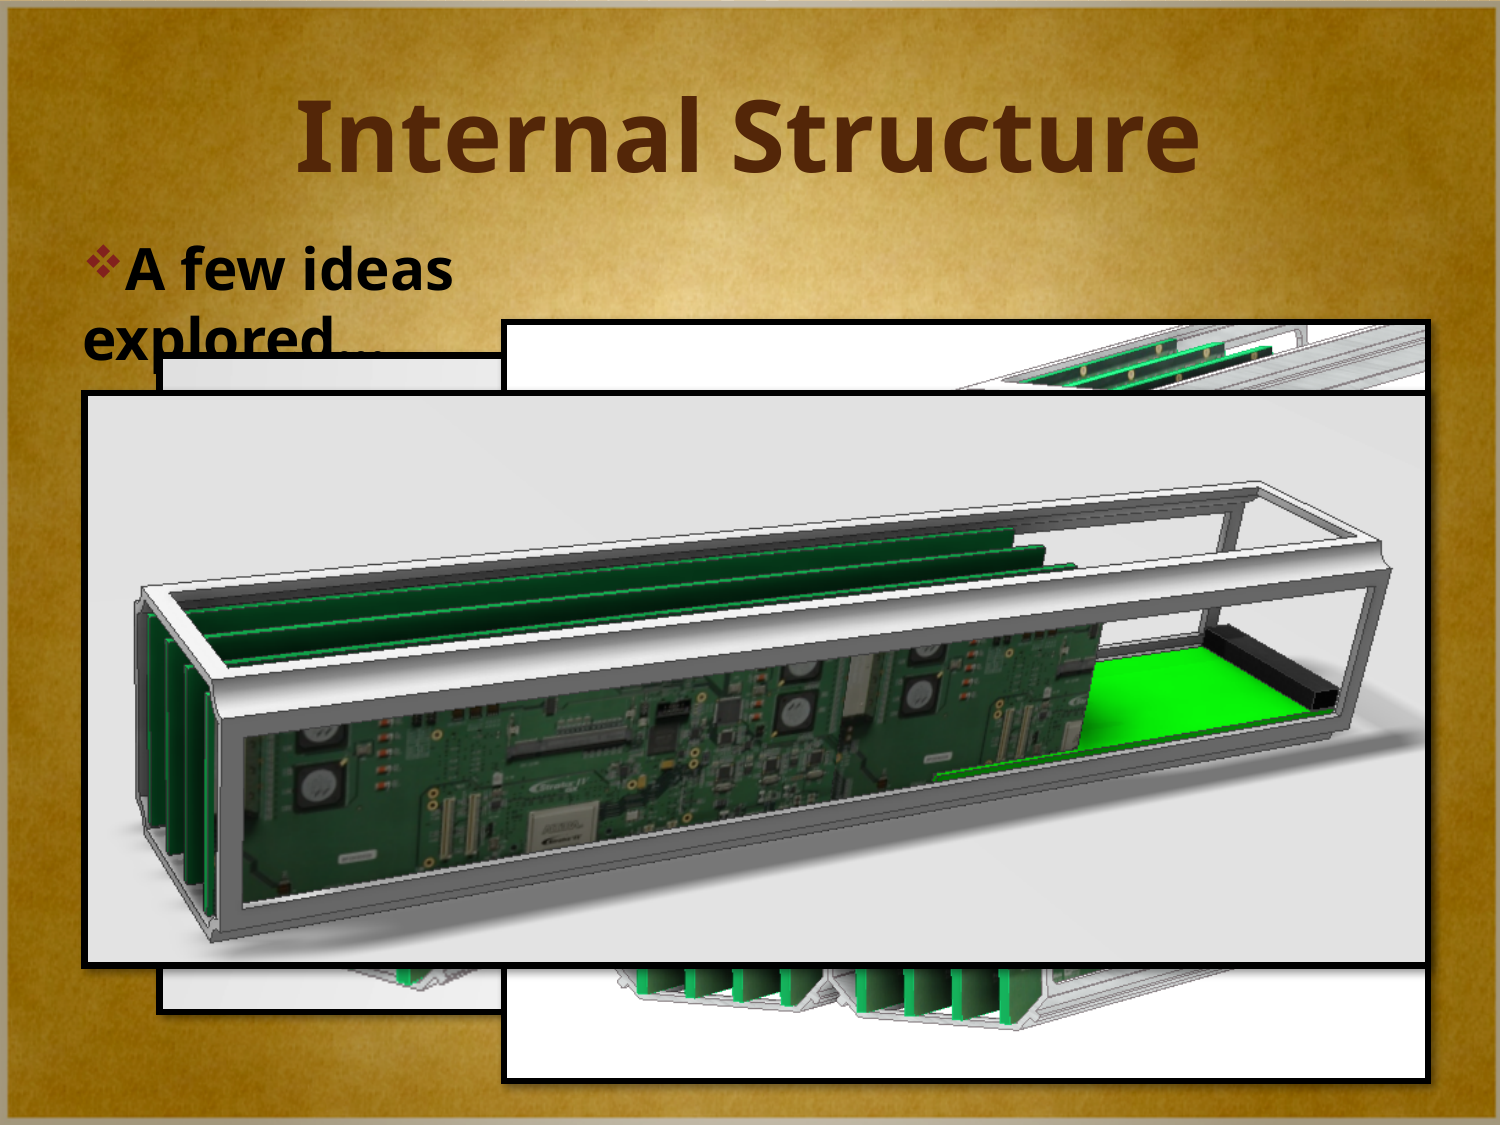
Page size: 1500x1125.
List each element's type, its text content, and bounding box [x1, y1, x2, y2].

picture [0, 1, 1500, 1125]
list A few ideas explored… [75, 224, 750, 968]
title Internal Structure [75, 12, 1425, 200]
